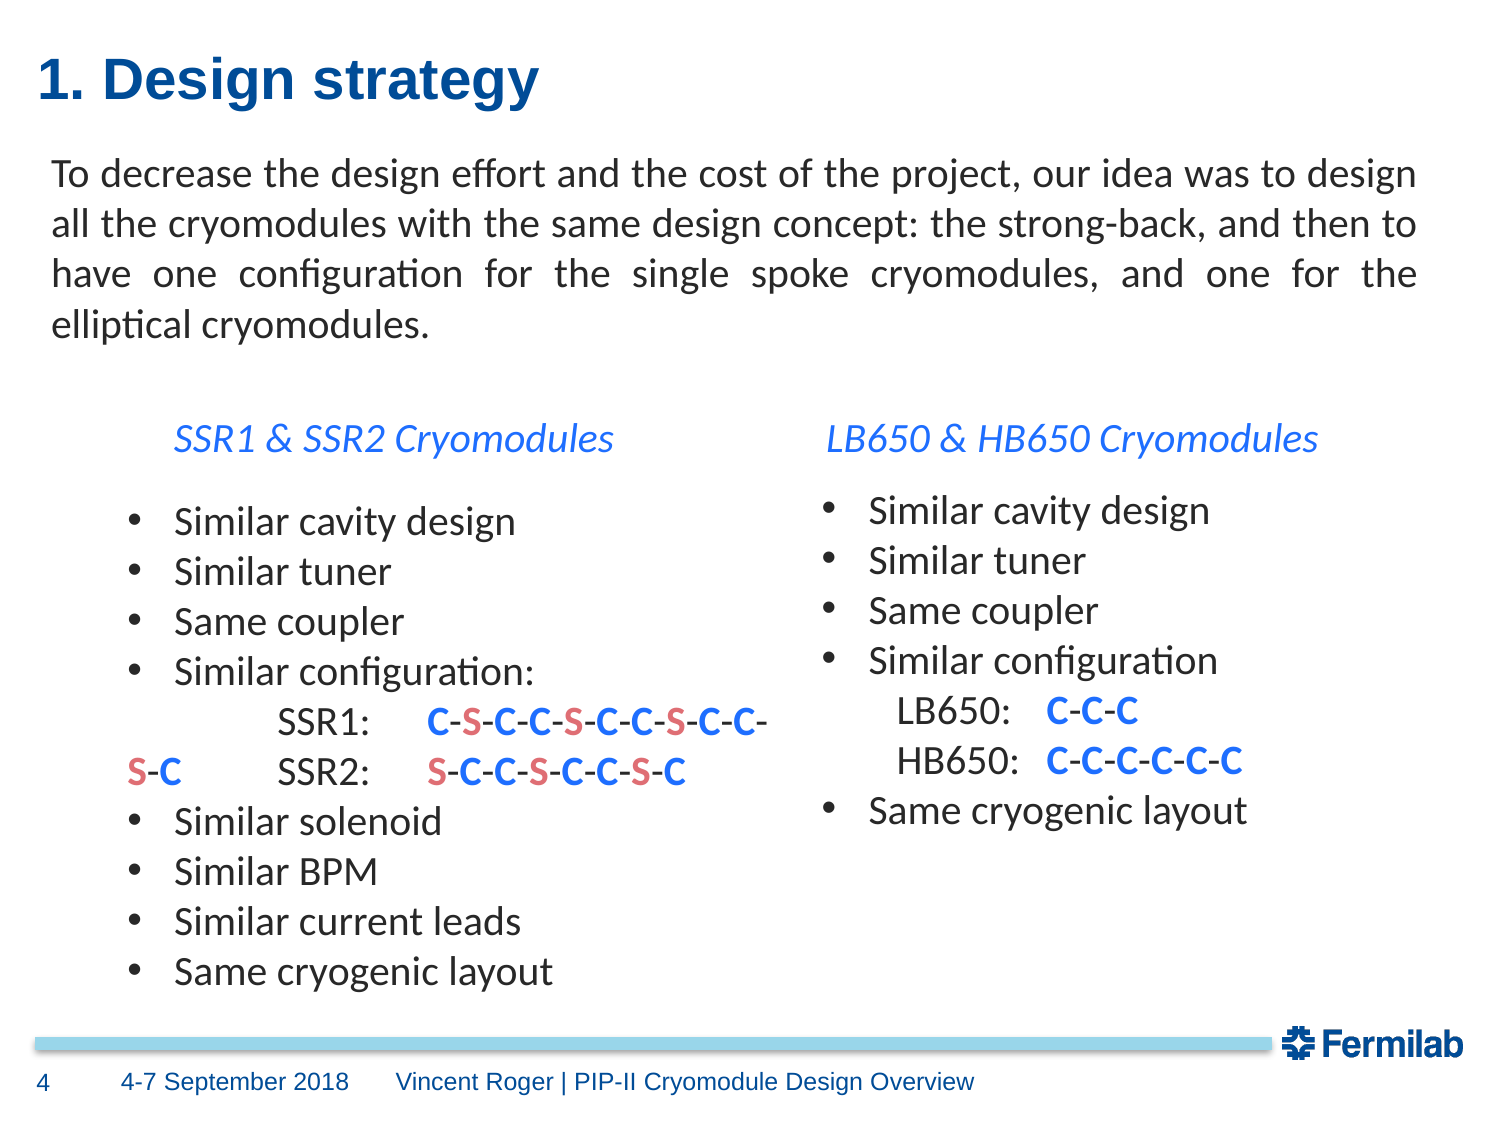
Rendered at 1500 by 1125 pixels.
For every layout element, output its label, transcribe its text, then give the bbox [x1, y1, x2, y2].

picture [1282, 1026, 1463, 1060]
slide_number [120, 1065, 358, 1106]
text_box Similar cavity design Similar tuner Same coupler Similar configuration LB650: C-C-C HB650: C-C-C-C-C-C Same cryogenic layout [731, 475, 1482, 840]
text_box SSR1 & SSR2 Cryomodules [134, 403, 655, 486]
slide_number 4 [36, 1066, 105, 1106]
footer Vincent Roger | PIP-II Cryomodule Design Overview [395, 1065, 1214, 1105]
title 1. Design strategy [37, 41, 1463, 112]
text_box Similar cavity design Similar tuner Same coupler Similar configuration: SSR1: C-S-C-C-S-C-C-S-C-C-S-C SSR2: S-C-C-S-C-C-S-C Similar solenoid Similar BPM Similar current leads Same cryogenic layout [37, 486, 788, 1002]
text_box LB650 & HB650 Cryomodules [786, 403, 1360, 475]
text_box To decrease the design effort and the cost of the project, our idea was to design all the cryomodules with the same design concept: the strong-back, and then to have one configuration for the single spoke cryomodules, and one for the elliptical cryomodules. [36, 138, 1434, 1054]
